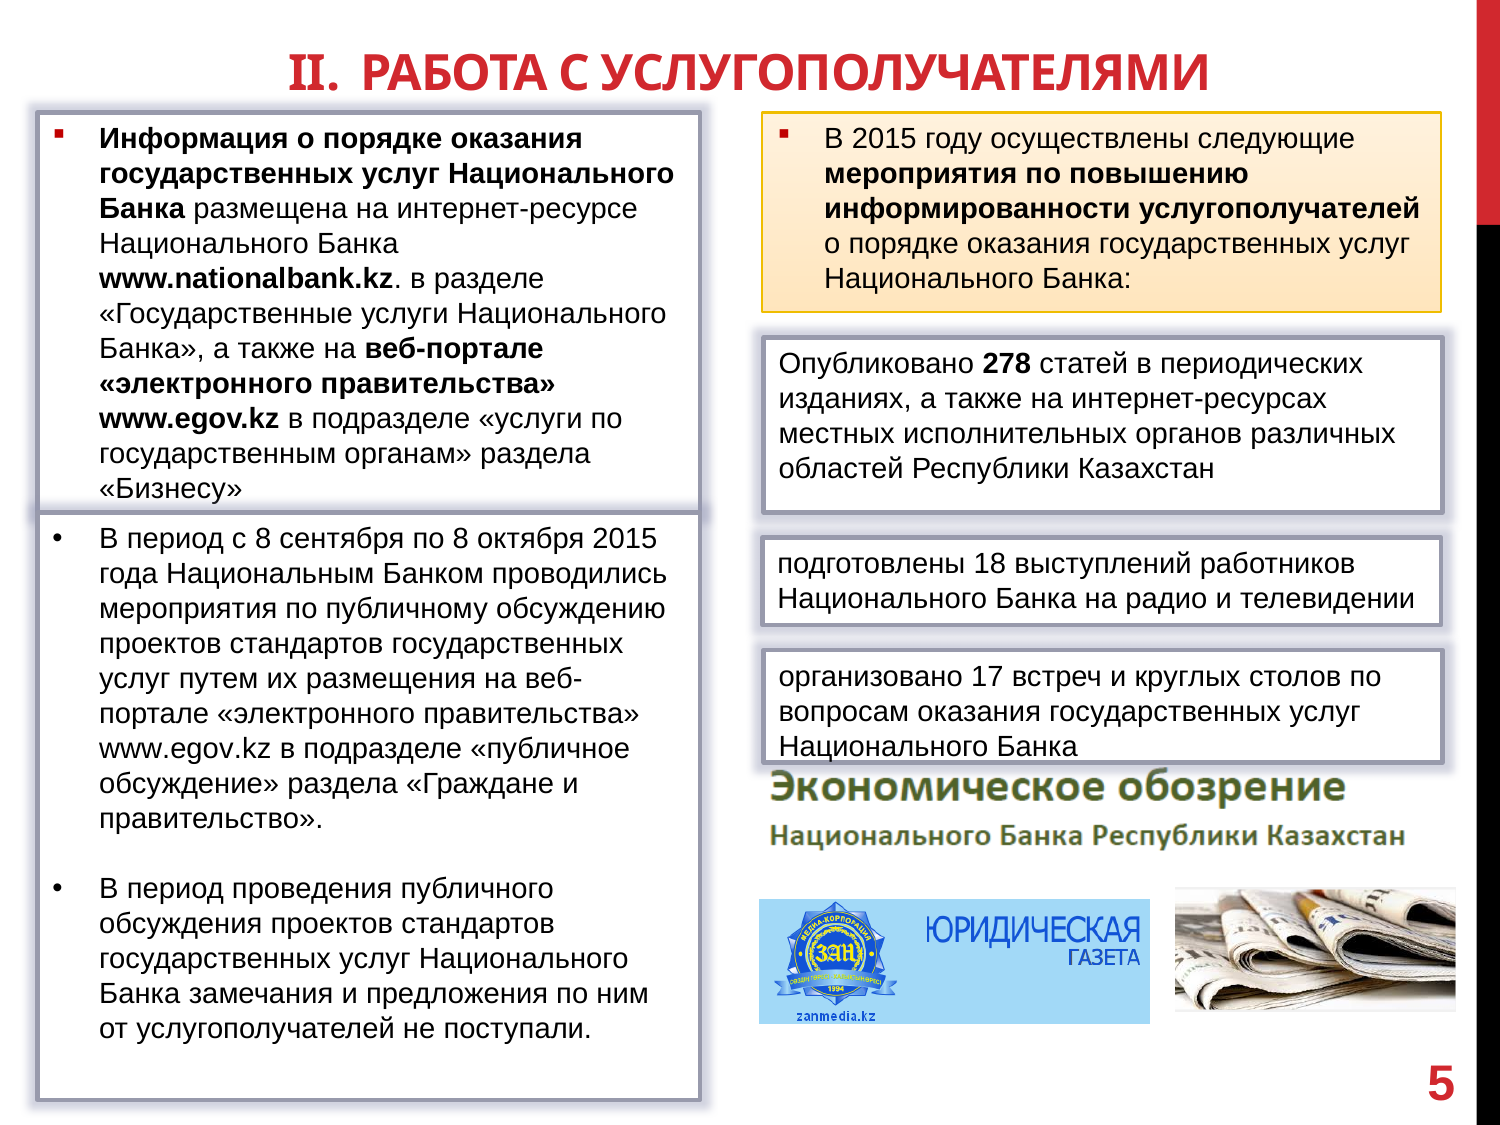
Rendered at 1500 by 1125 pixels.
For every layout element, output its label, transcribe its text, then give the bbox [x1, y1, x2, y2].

picture [763, 761, 1418, 861]
picture [758, 899, 1151, 1024]
picture [1174, 886, 1457, 1013]
text_box подготовлены 18 выступлений работников Национального Банка на радио и телевидении [760, 535, 1443, 627]
text_box Опубликовано 278 статей в периодических изданиях, а также на интернет-ресурсах местных исполнительных органов различных областей Республики Казахстан [761, 335, 1445, 515]
text_box организовано 17 встреч и круглых столов по вопросам оказания государственных услуг Национального Банка [761, 648, 1445, 765]
text_box Информация о порядке оказания государственных услуг Национального Банка размещена на интернет-ресурсе Национального Банка www.nationalbank.kz. в разделе «Государственные услуги Национального Банка», а также на веб-портале «электронного правительства» www.egov.kz в подразделе «услуги по государственным органам» раздела «Бизнесу» [35, 110, 702, 499]
title II. РАБОТА С УСЛУГОПОЛУЧАТЕЛЯМИ [75, 37, 1425, 113]
text_box В период с 8 сентября по 8 октября 2015 года Национальным Банком проводились мероприятия по публичному обсуждению проектов стандартов государственных услуг путем их размещения на веб-портале «электронного правительства» www.egov.kz в подразделе «публичное обсуждение» раздела «Граждане и правительство». В период проведения публичного обсуждения проектов стандартов государственных услуг Национального Банка замечания и предложения по ним от услугополучателей не поступали. [35, 510, 702, 1102]
slide_number 5 [1412, 1050, 1463, 1110]
text_box В 2015 году осуществлены следующие мероприятия по повышению информированности услугополучателей о порядке оказания государственных услуг Национального Банка: [761, 111, 1442, 313]
